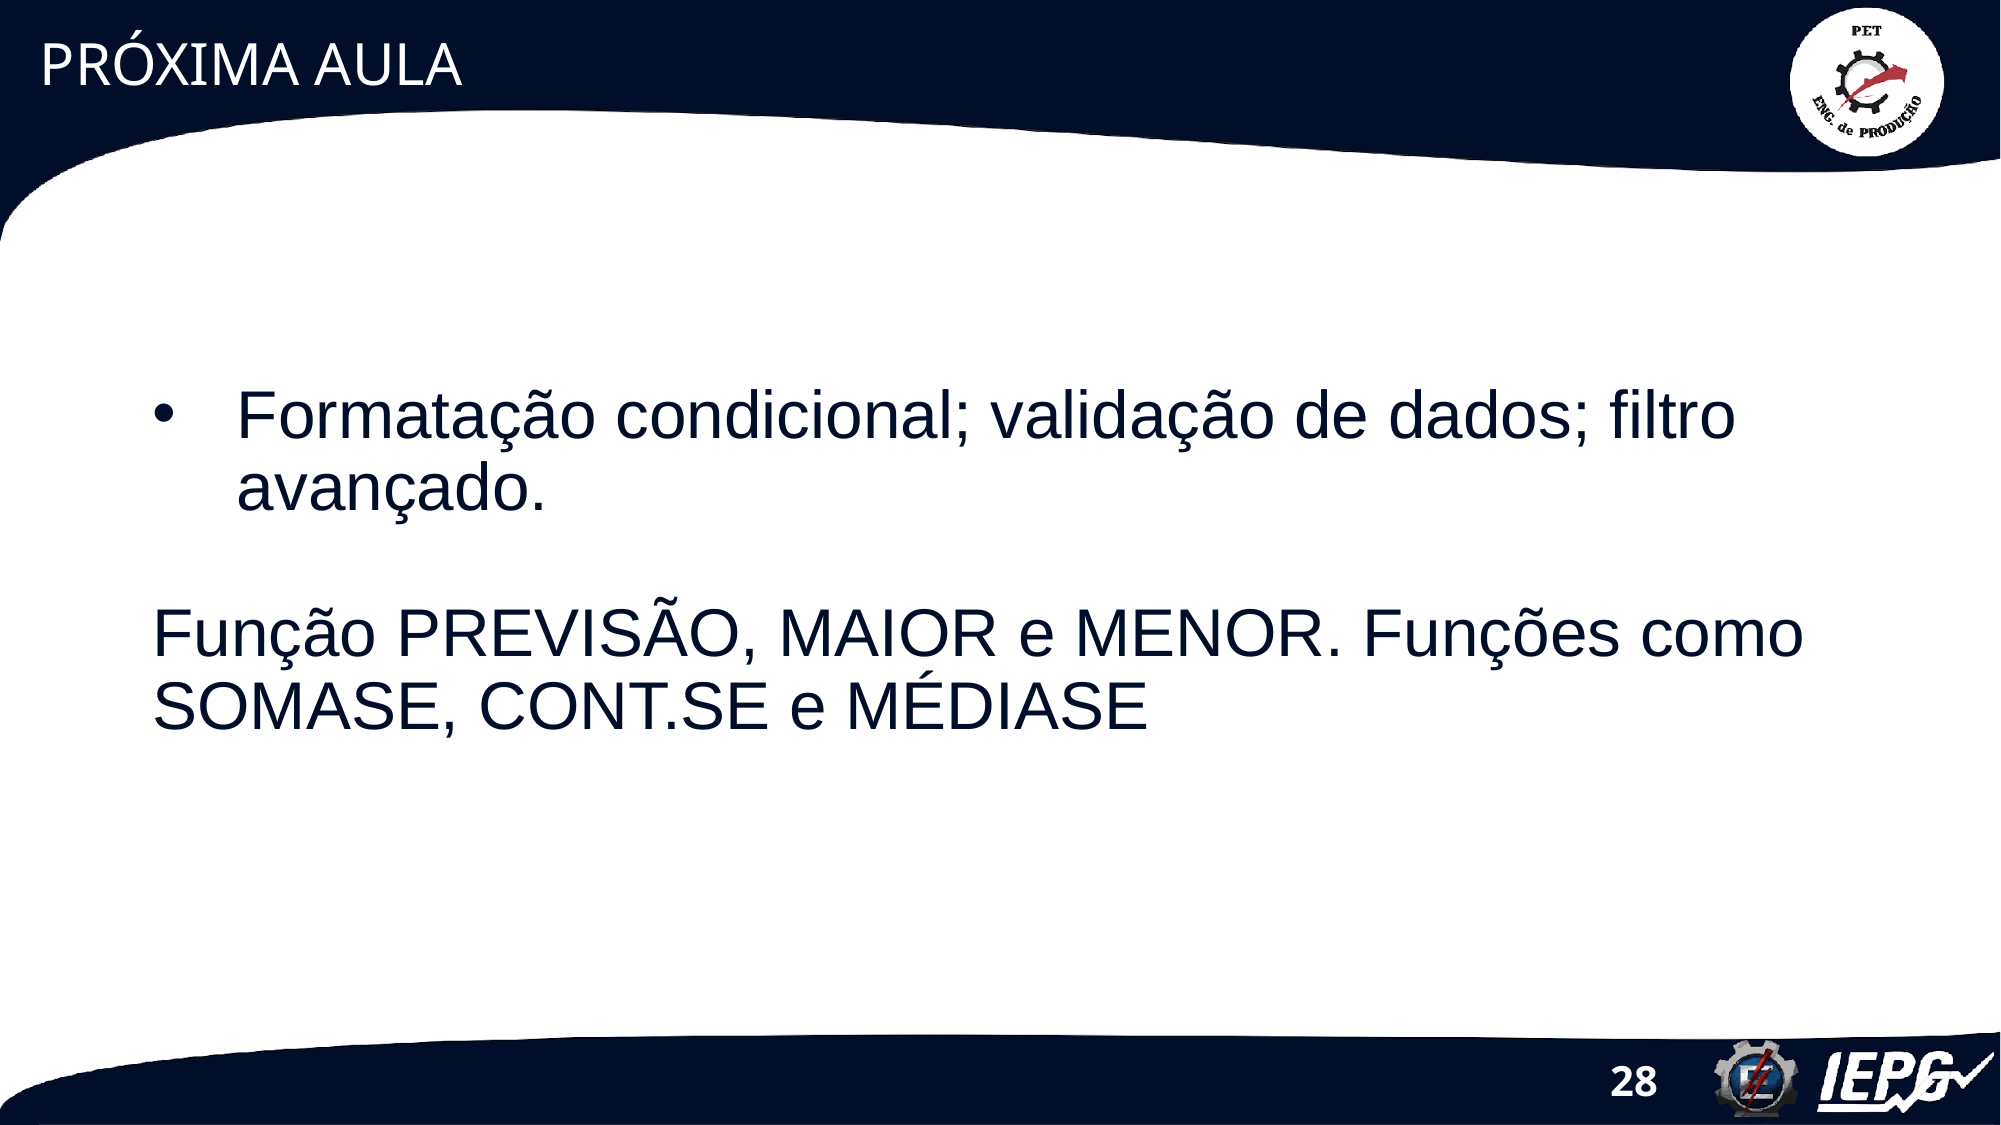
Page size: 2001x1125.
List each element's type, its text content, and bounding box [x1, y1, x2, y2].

picture [0, 8, 2001, 1117]
list Formatação condicional; validação de dados; filtro avançado. Função PREVISÃO, MAIOR e MENOR. Funções como SOMASE, CONT.SE e MÉDIASE [137, 371, 1863, 753]
slide_number 28 [1595, 1047, 1700, 1113]
title PRÓXIMA AULA [24, 21, 1618, 112]
